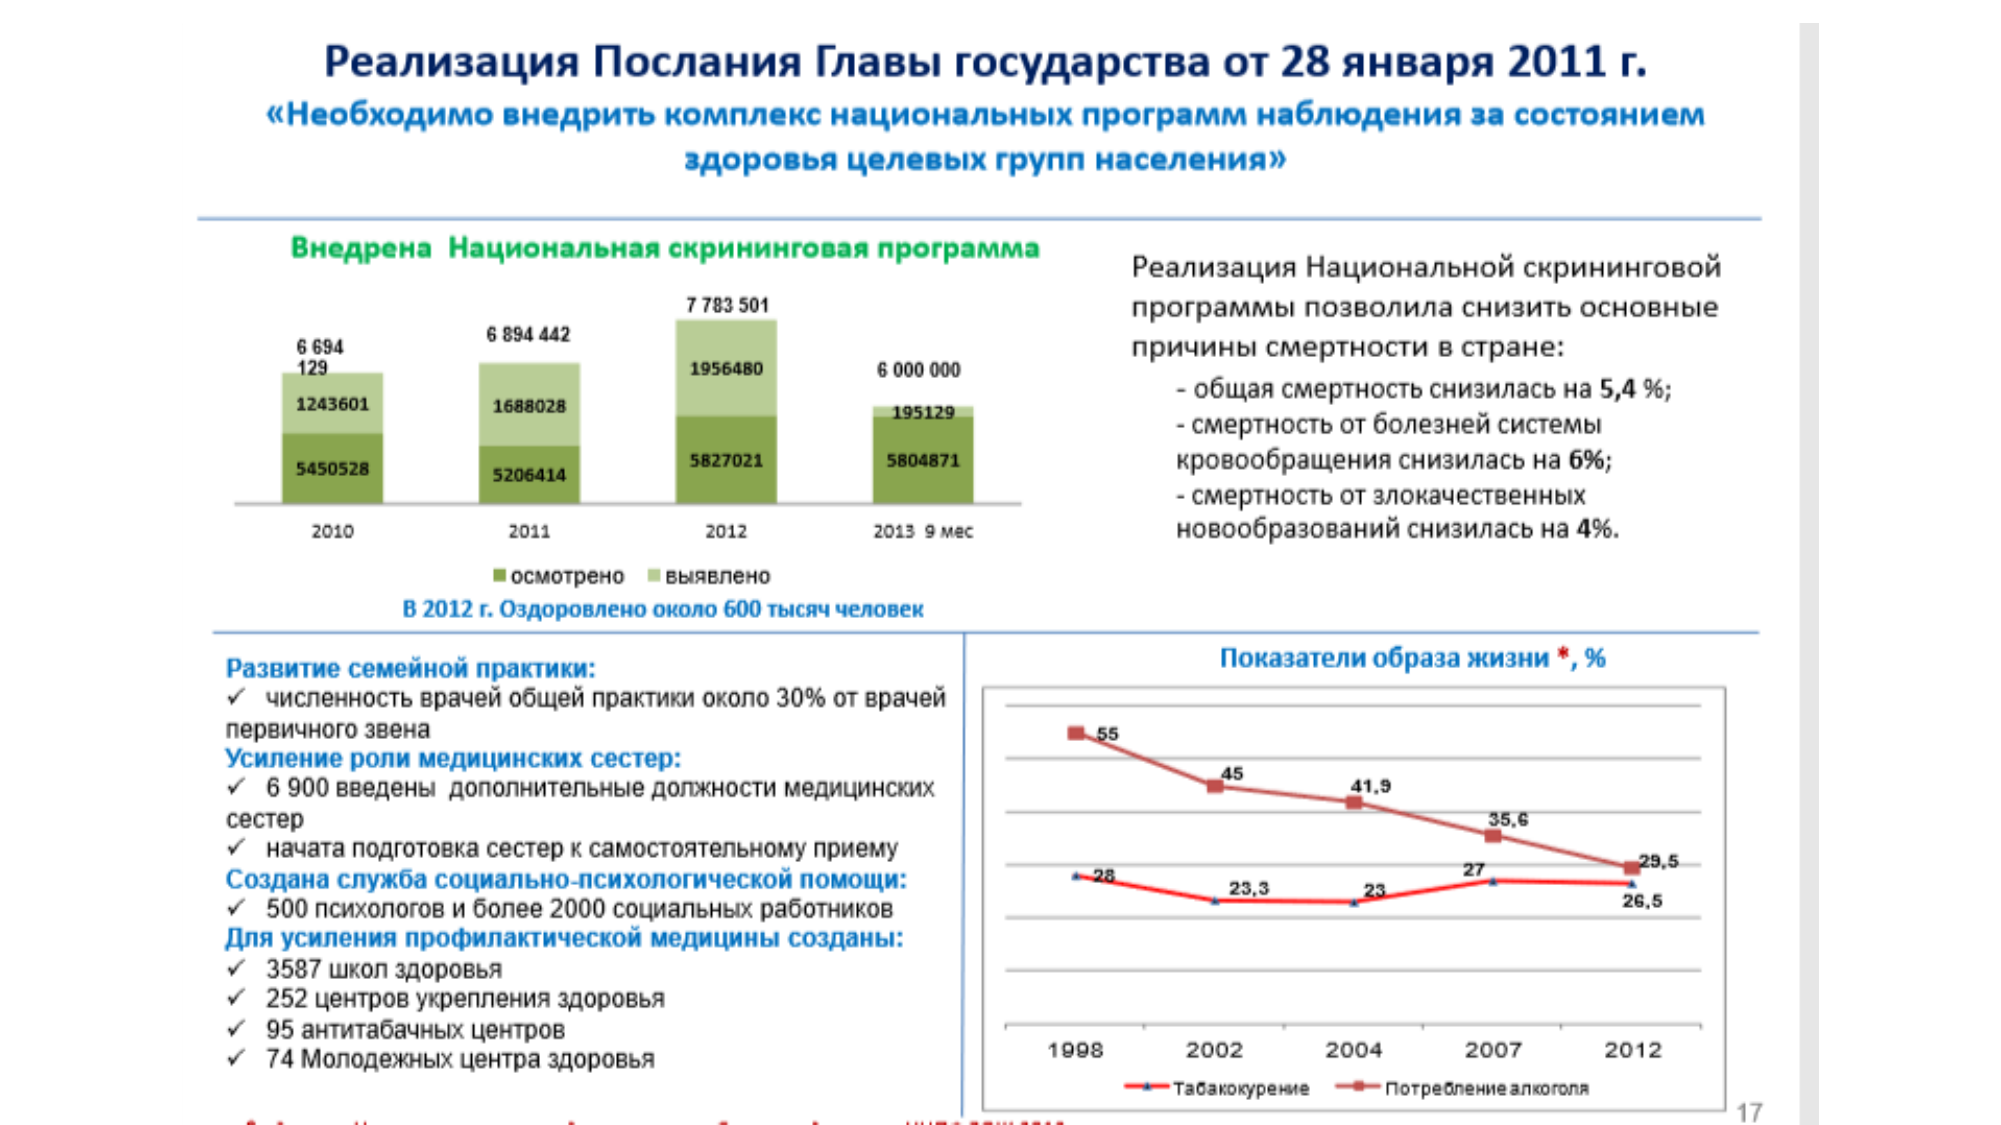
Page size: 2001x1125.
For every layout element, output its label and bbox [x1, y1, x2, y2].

picture [181, 23, 1819, 1125]
